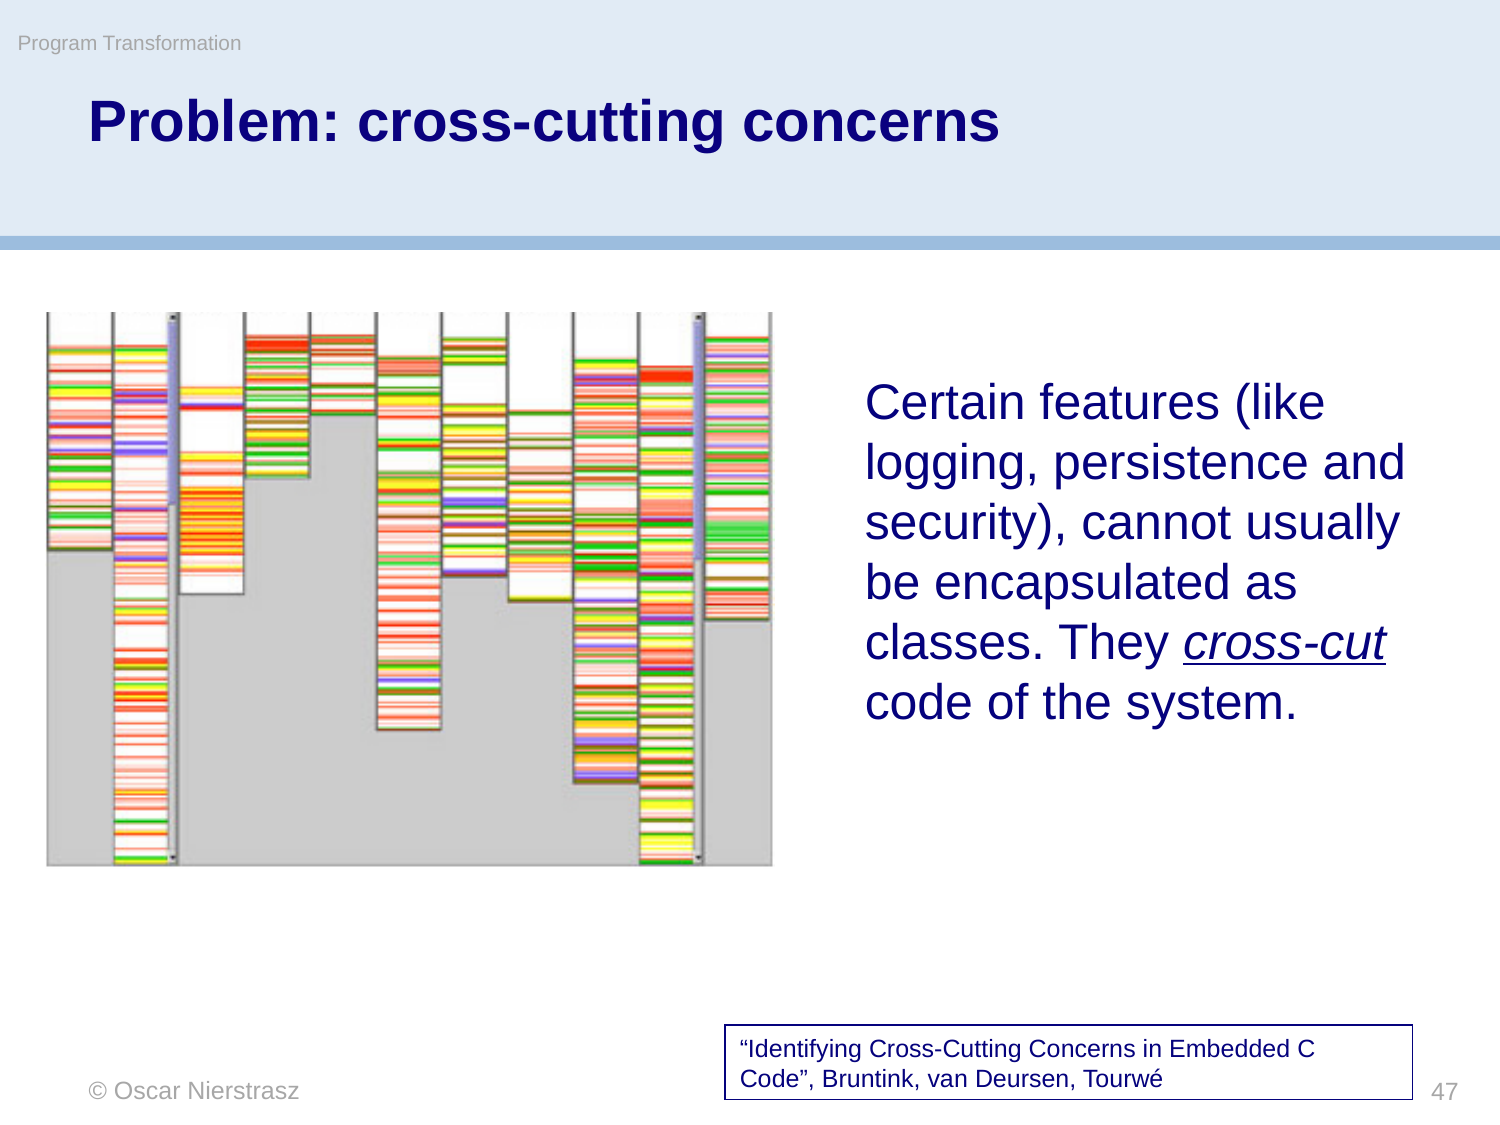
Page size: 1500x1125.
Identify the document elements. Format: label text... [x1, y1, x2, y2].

footer Program Transformation [17, 29, 904, 72]
slide_number © Oscar Nierstrasz [88, 1073, 715, 1104]
text_box “Identifying Cross-Cutting Concerns in Embedded C Code”, Bruntink, van Deursen, Tourwé [724, 1024, 1413, 1100]
text_box Certain features (like logging, persistence and security), cannot usually be encapsulated as classes. They cross-cut code of the system. [849, 362, 1425, 738]
picture [45, 312, 776, 869]
title Problem: cross-cutting concerns [88, 90, 1413, 226]
slide_number 47 [1237, 1074, 1460, 1105]
